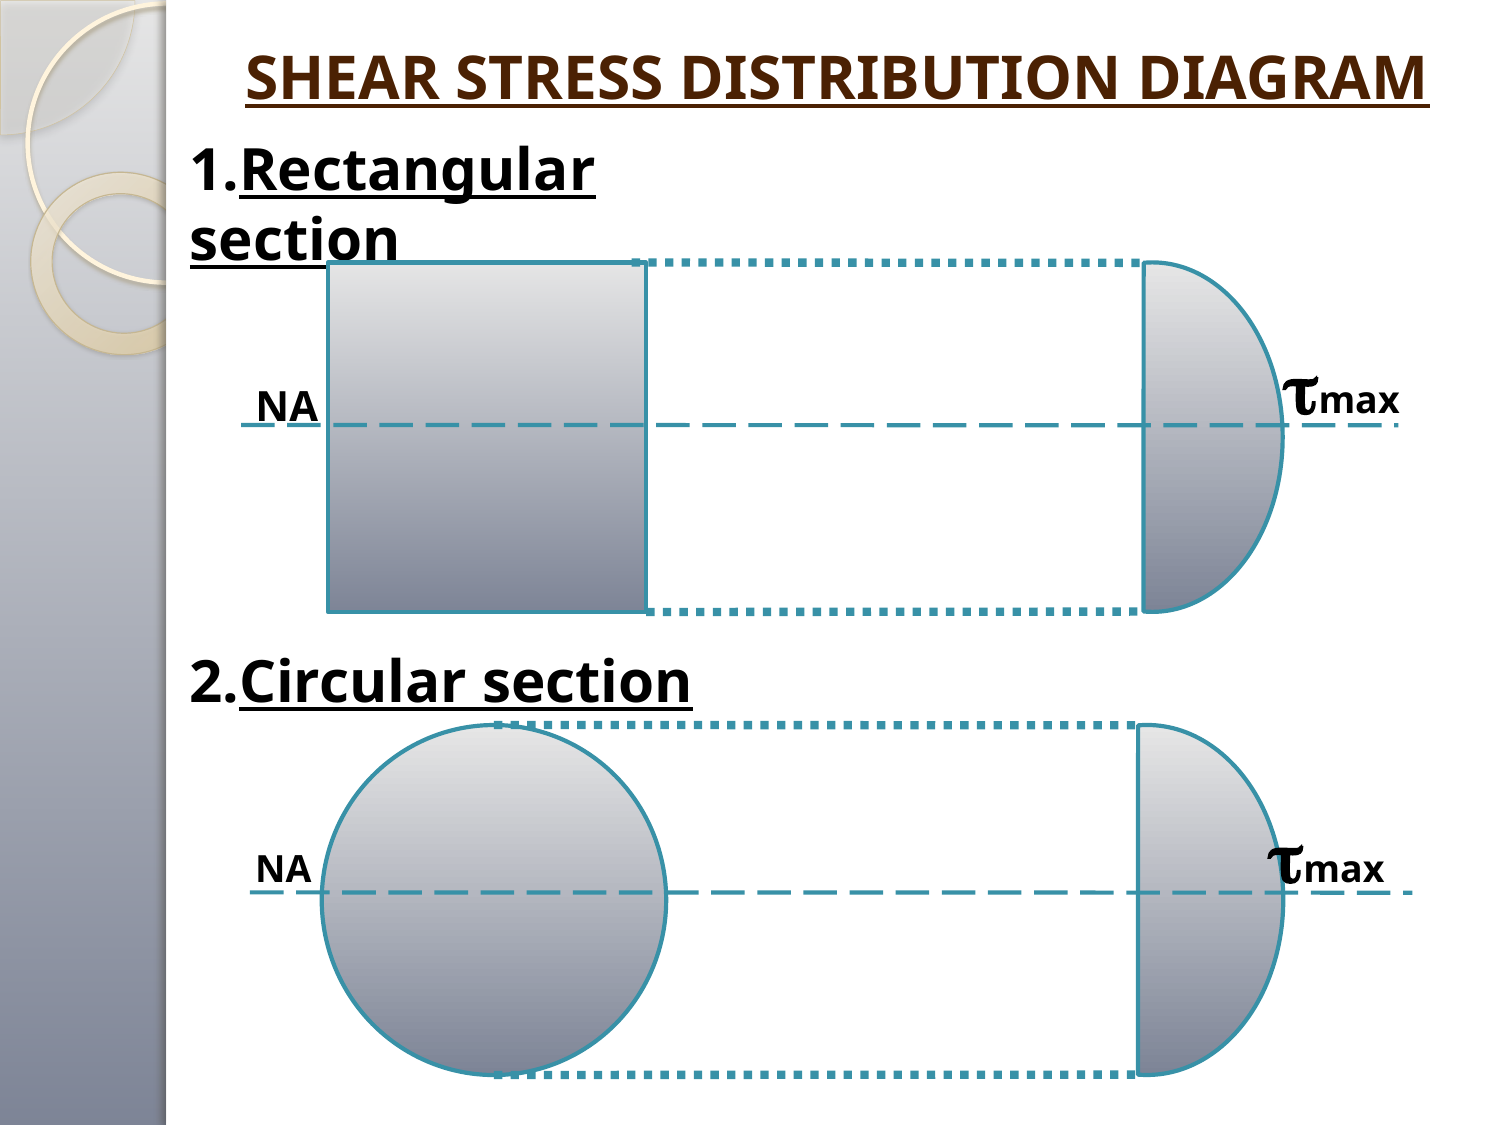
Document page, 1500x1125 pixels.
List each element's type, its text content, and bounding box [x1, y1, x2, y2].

text_box 2.Circular section [173, 635, 740, 724]
title SHEAR STRESS DISTRIBUTION DIAGRAM [173, 0, 1500, 152]
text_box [237, 724, 1416, 1076]
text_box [237, 262, 1425, 613]
text_box 1.Rectangular section [173, 123, 815, 282]
